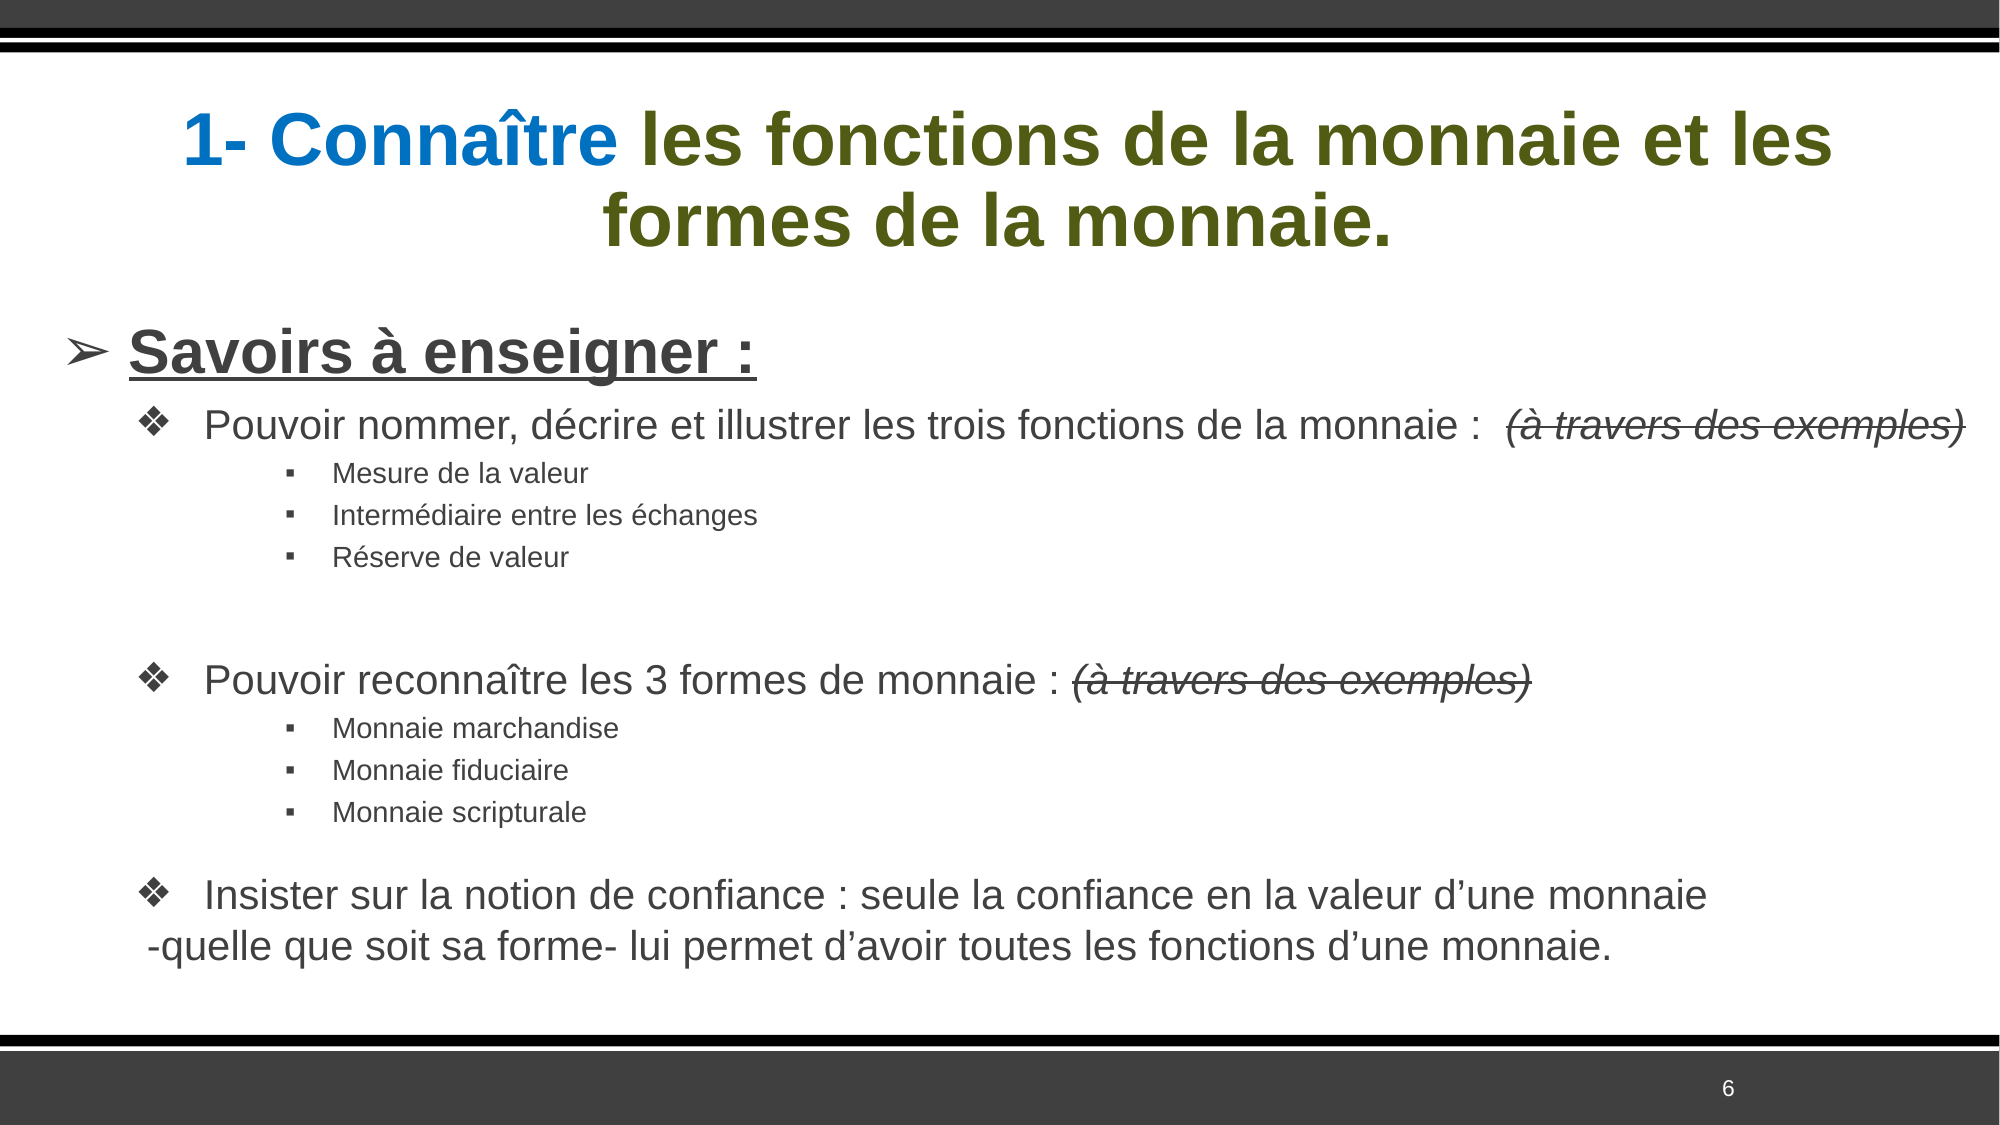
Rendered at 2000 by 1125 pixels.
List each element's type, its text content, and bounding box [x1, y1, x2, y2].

list Savoirs à enseigner : Pouvoir nommer, décrire et illustrer les trois fonctions de la monnaie : (à travers des exemples) Mesure de la valeur Intermédiaire entre les échanges Réserve de valeur Pouvoir reconnaître les 3 formes de monnaie : (à travers des exemples) Monnaie marchandise Monnaie fiduciaire Monnaie scripturale Insister sur la notion de confiance : seule la confiance en la valeur d’une monnaie -quelle que soit sa forme- lui permet d’avoir toutes les fonctions d’une monnaie. [39, 312, 2000, 1068]
slide_number 6 [1596, 1069, 1750, 1107]
title 1- Connaître les fonctions de la monnaie et les formes de la monnaie. [96, 95, 1922, 270]
